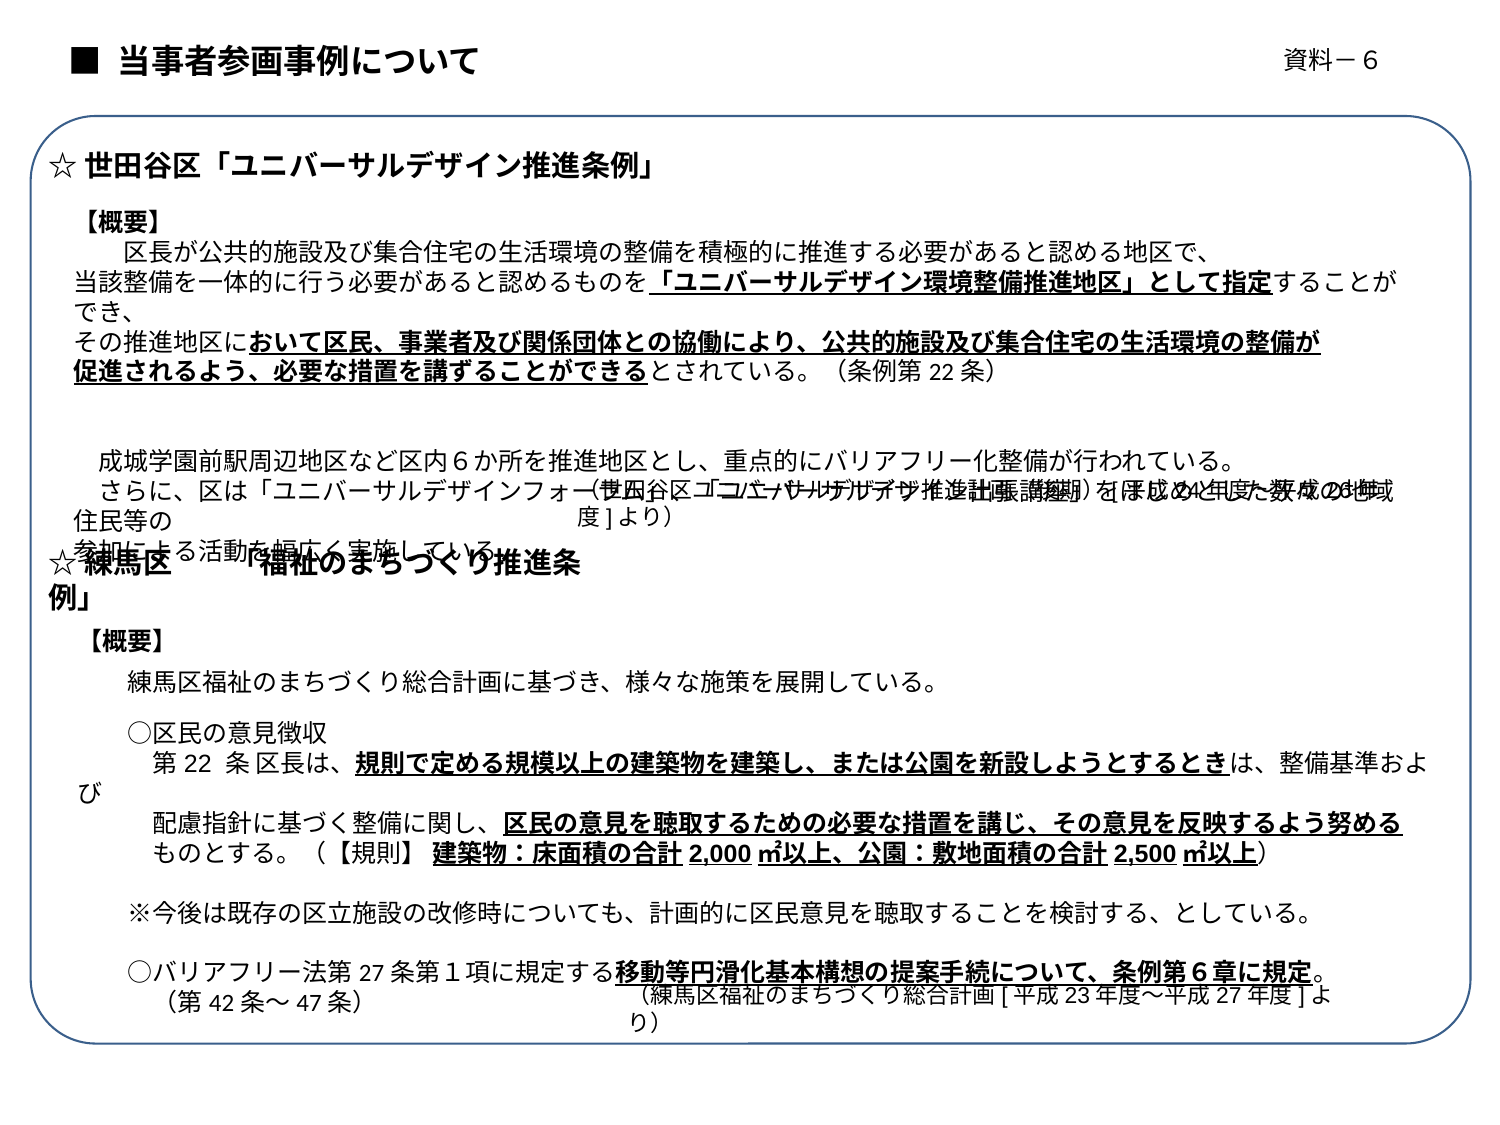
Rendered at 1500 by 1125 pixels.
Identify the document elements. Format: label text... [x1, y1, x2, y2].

text_box ☆世田谷区「ユニバーサルデザイン推進条例」 [30, 134, 837, 196]
text_box （世田谷区ユニバーサルデザイン推進計画（後期）[平成24年度～平成26年度]より） [558, 465, 1417, 541]
text_box ■ 当事者参画事例について [50, 31, 599, 89]
text_box 【概要】 練馬区福祉のまちづくり総合計画に基づき、様々な施策を展開している。 ○区民の意見徴収 第22 条 区長は、規則で定める規模以上の建築物を建築し、または公園を新設しようとするときは、整備基準および 配慮指針に基づく整備に関し、区民の意見を聴取するための必要な措置を講じ、その意見を反映するよう努める ものとする。（【規則】 建築物：床面積の合計2,000㎡以上、公園：敷地面積の合計2,500㎡以上） ※今後は既存の区立施設の改修時についても、計画的に区民意見を聴取することを検討する、としている。 ○バリアフリー法第27条第１項に規定する移動等円滑化基本構想の提案手続について、条例第６章に規定。 （第42条～47条） [50, 613, 1459, 1046]
text_box （練馬区福祉のまちづくり総合計画[平成23年度～平成27年度]より） [609, 970, 1367, 1046]
text_box ☆練馬区 「福祉のまちづくり推進条例」 [30, 549, 604, 611]
text_box [28, 113, 1473, 1040]
text_box 資料－６ [1212, 37, 1455, 82]
text_box 【概要】 区長が公共的施設及び集合住宅の生活環境の整備を積極的に推進する必要があると認める地区で、 当該整備を一体的に行う必要があると認めるものを「ユニバーサルデザイン環境整備推進地区」として指定することができ、 その推進地区において区民、事業者及び関係団体との協働により、公共的施設及び集合住宅の生活環境の整備が 促進されるよう、必要な措置を講ずることができるとされている。（条例第22条） 成城学園前駅周辺地区など区内６か所を推進地区とし、重点的にバリアフリー化整備が行われている。 さらに、区は「ユニバーサルデザインフォーラム」、「ユニバーサルデザイン出張講座」をはじめとした数々の地域住民等の 参加による活動を幅広く実施している。 [48, 187, 1438, 547]
